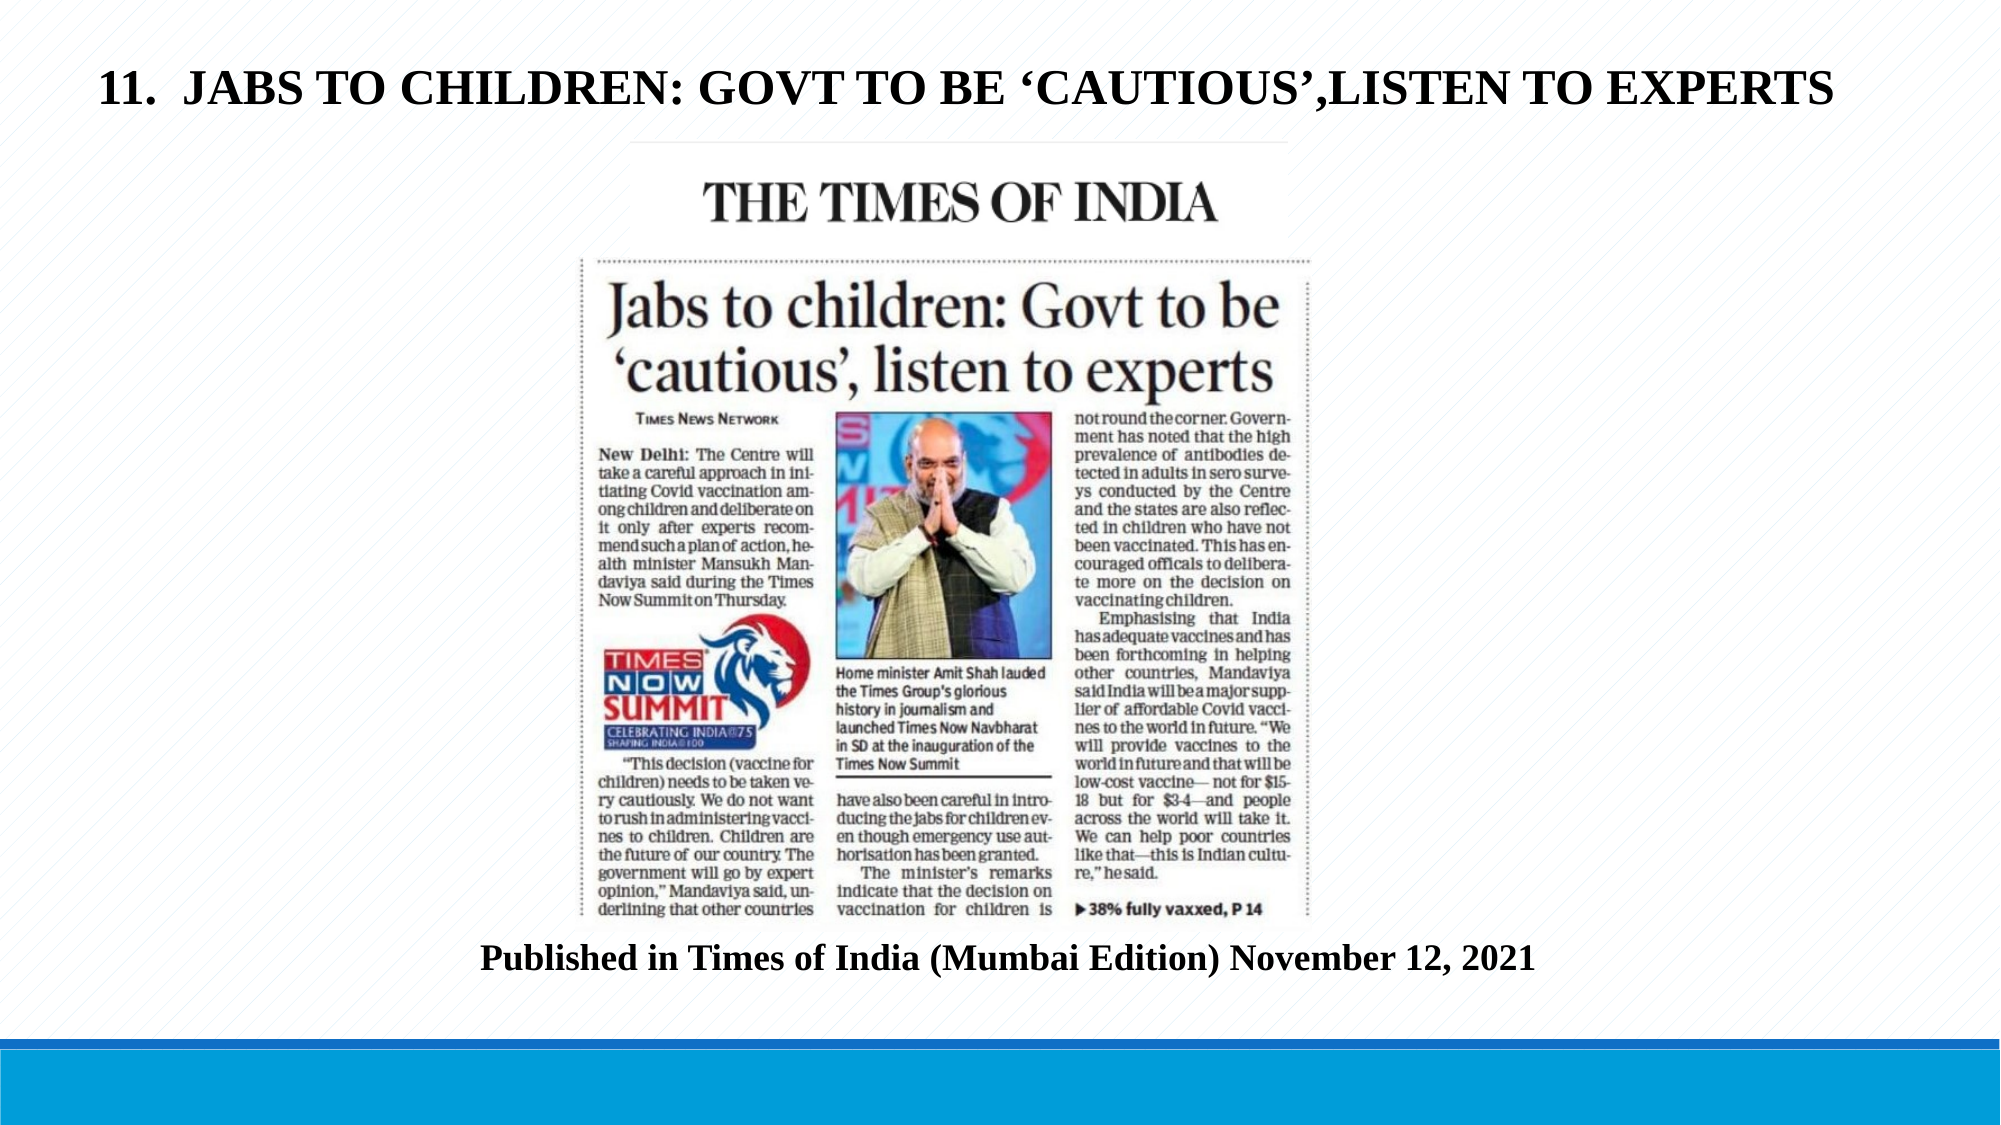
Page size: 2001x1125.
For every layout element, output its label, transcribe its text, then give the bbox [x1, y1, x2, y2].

picture [575, 139, 1312, 933]
text_box 11. JABS TO CHILDREN: GOVT TO BE ‘CAUTIOUS’,LISTEN TO EXPERTS [82, 42, 1918, 122]
text_box Published in Times of India (Mumbai Edition) November 12, 2021 [220, 922, 1559, 986]
